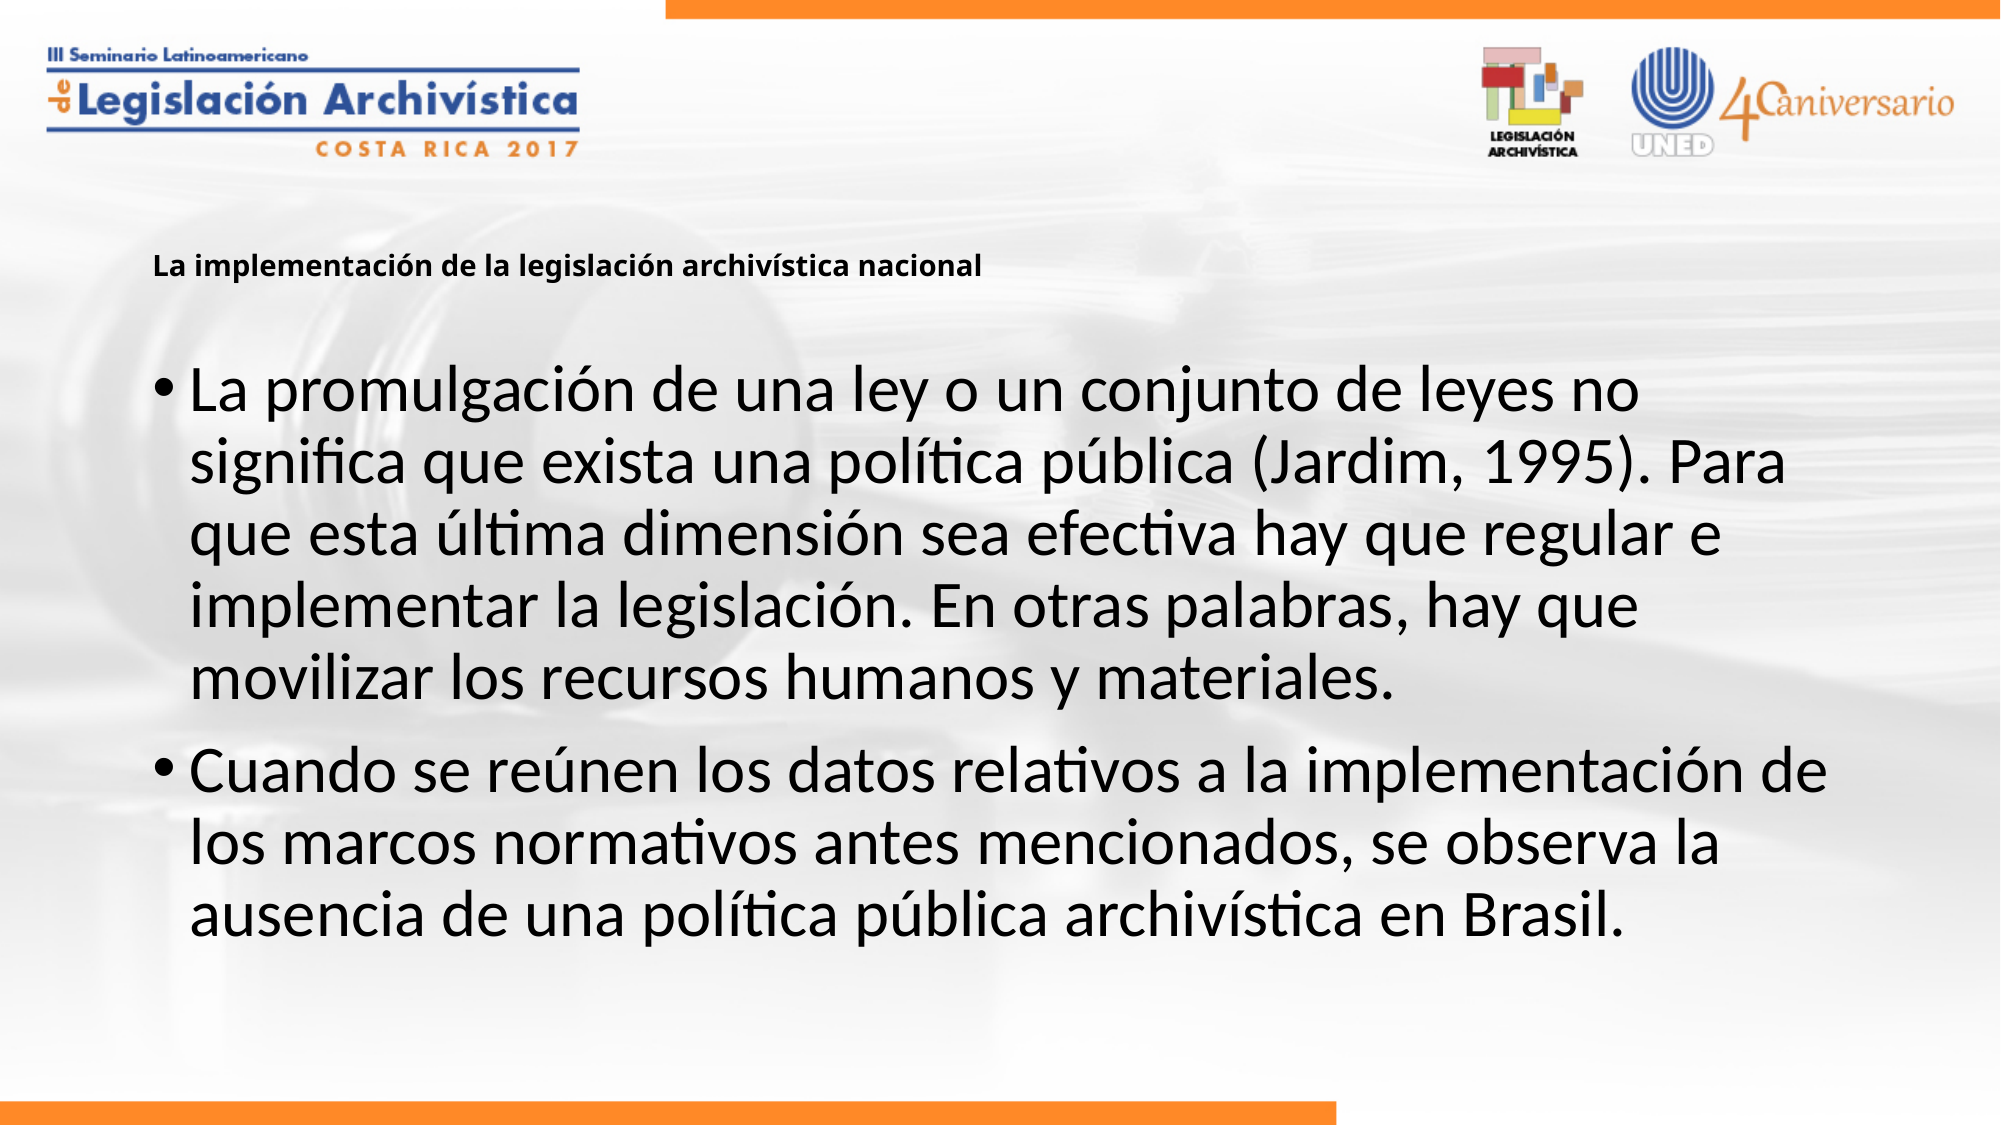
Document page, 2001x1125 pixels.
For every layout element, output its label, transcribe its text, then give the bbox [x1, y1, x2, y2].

title La implementación de la legislación archivística nacional [137, 243, 1863, 326]
picture [0, 0, 2001, 1125]
list La promulgación de una ley o un conjunto de leyes no significa que exista una política pública (Jardim, 1995). Para que esta última dimensión sea efectiva hay que regular e implementar la legislación. En otras palabras, hay que movilizar los recursos humanos y materiales. Cuando se reúnen los datos relativos a la implementación de los marcos normativos antes mencionados, se observa la ausencia de una política pública archivística en Brasil. [137, 346, 1863, 976]
